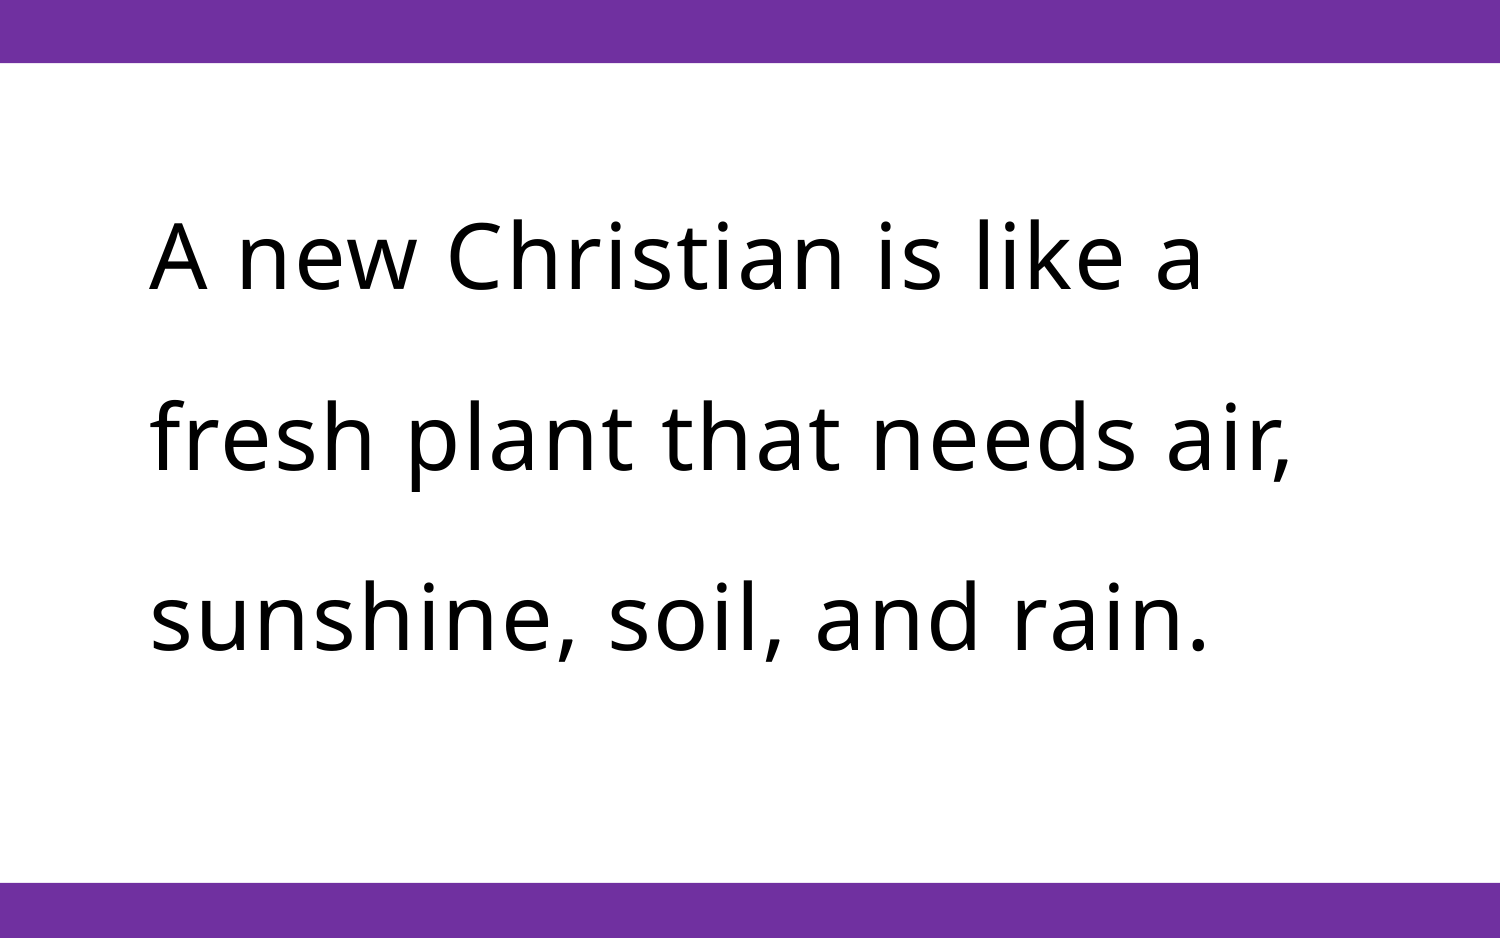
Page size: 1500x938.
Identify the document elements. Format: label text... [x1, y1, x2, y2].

text_box [0, 0, 1500, 64]
text_box [0, 882, 1500, 938]
list A new Christian is like a fresh plant that needs air, sunshine, soil, and rain. [134, 135, 1366, 656]
